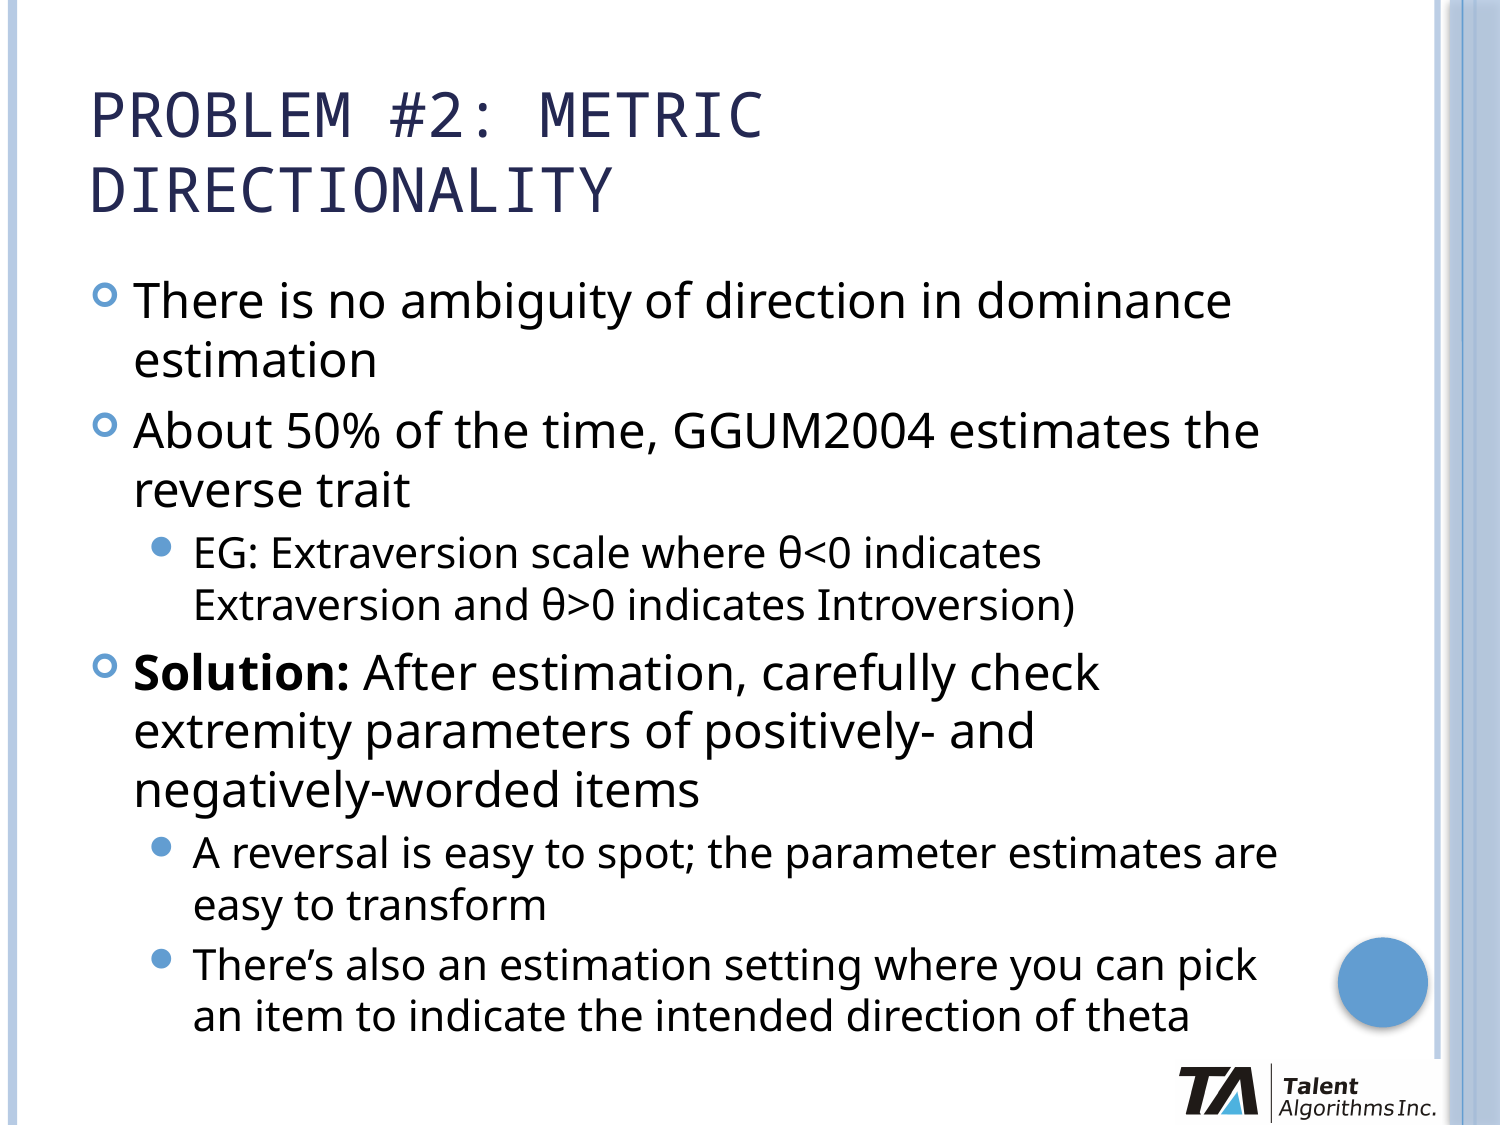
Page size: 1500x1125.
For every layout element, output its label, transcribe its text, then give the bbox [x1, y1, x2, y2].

list There is no ambiguity of direction in dominance estimation About 50% of the time, GGUM2004 estimates the reverse trait EG: Extraversion scale where θ<0 indicates Extraversion and θ>0 indicates Introversion) Solution: After estimation, carefully check extremity parameters of positively- and negatively-worded items A reversal is easy to spot; the parameter estimates are easy to transform There’s also an estimation setting where you can pick an item to indicate the intended direction of theta [75, 262, 1300, 1062]
title Problem #2: Metric directionality [75, 45, 1300, 233]
picture [1175, 1059, 1442, 1125]
